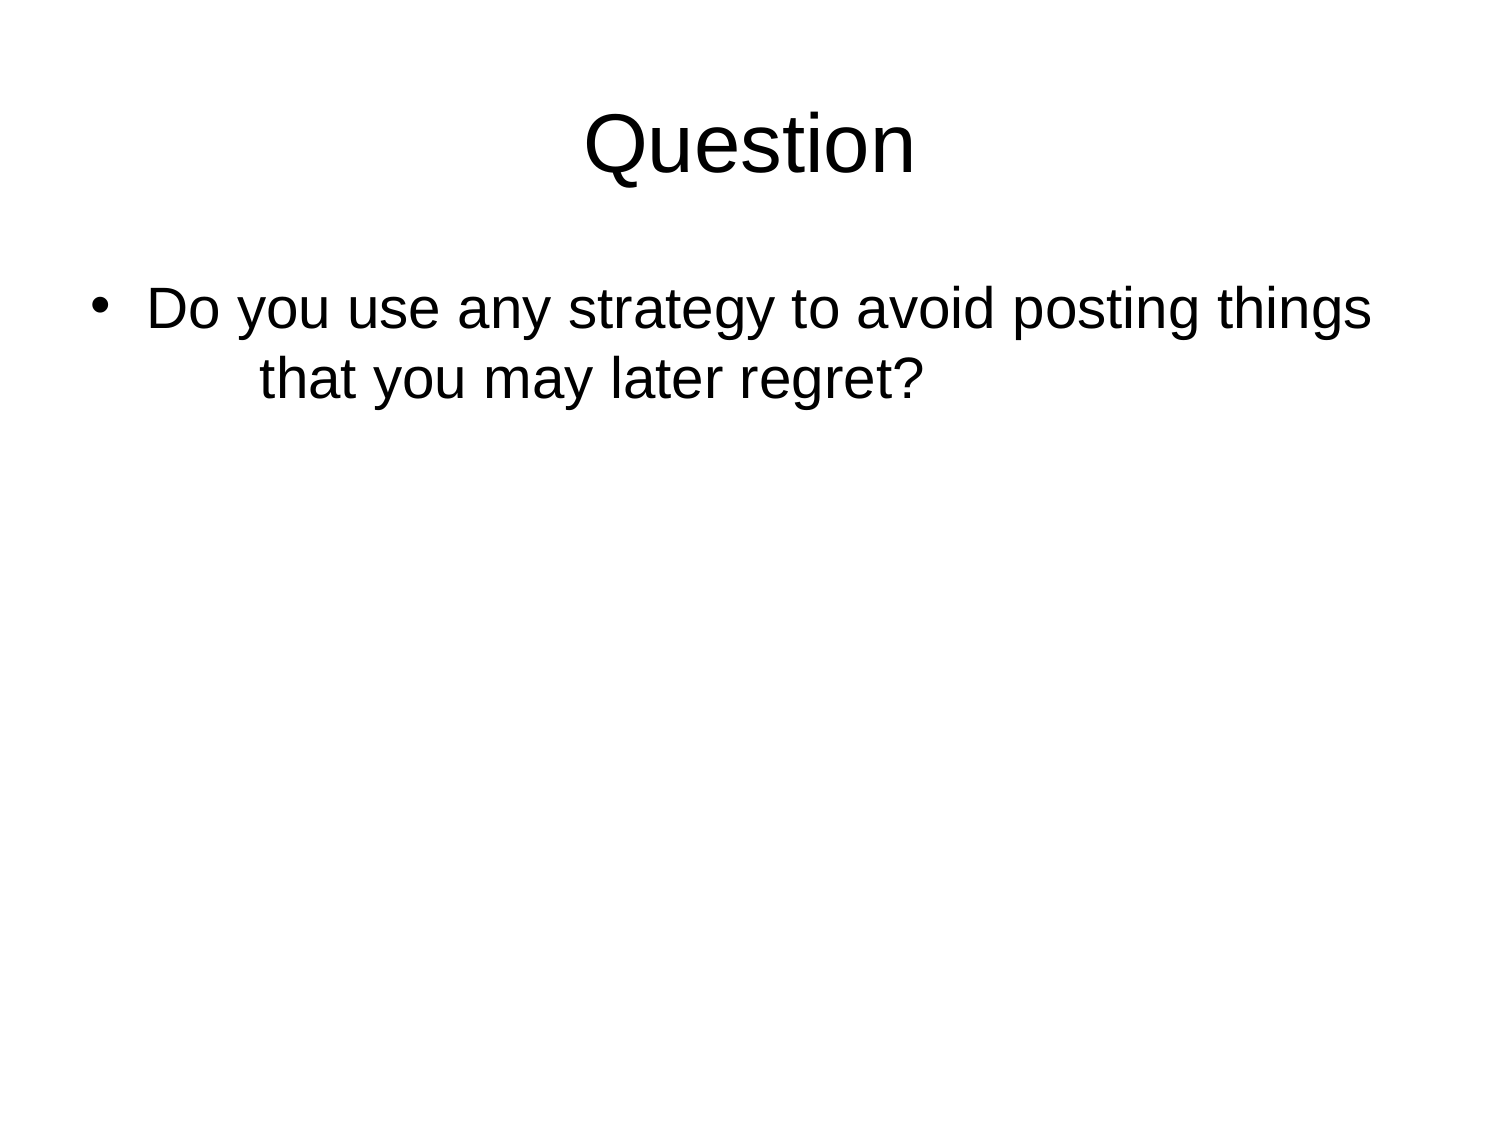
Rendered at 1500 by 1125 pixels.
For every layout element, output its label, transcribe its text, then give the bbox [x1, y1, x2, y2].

list Do you use any strategy to avoid posting things that you may later regret? [75, 262, 1425, 668]
title Question [75, 45, 1425, 233]
